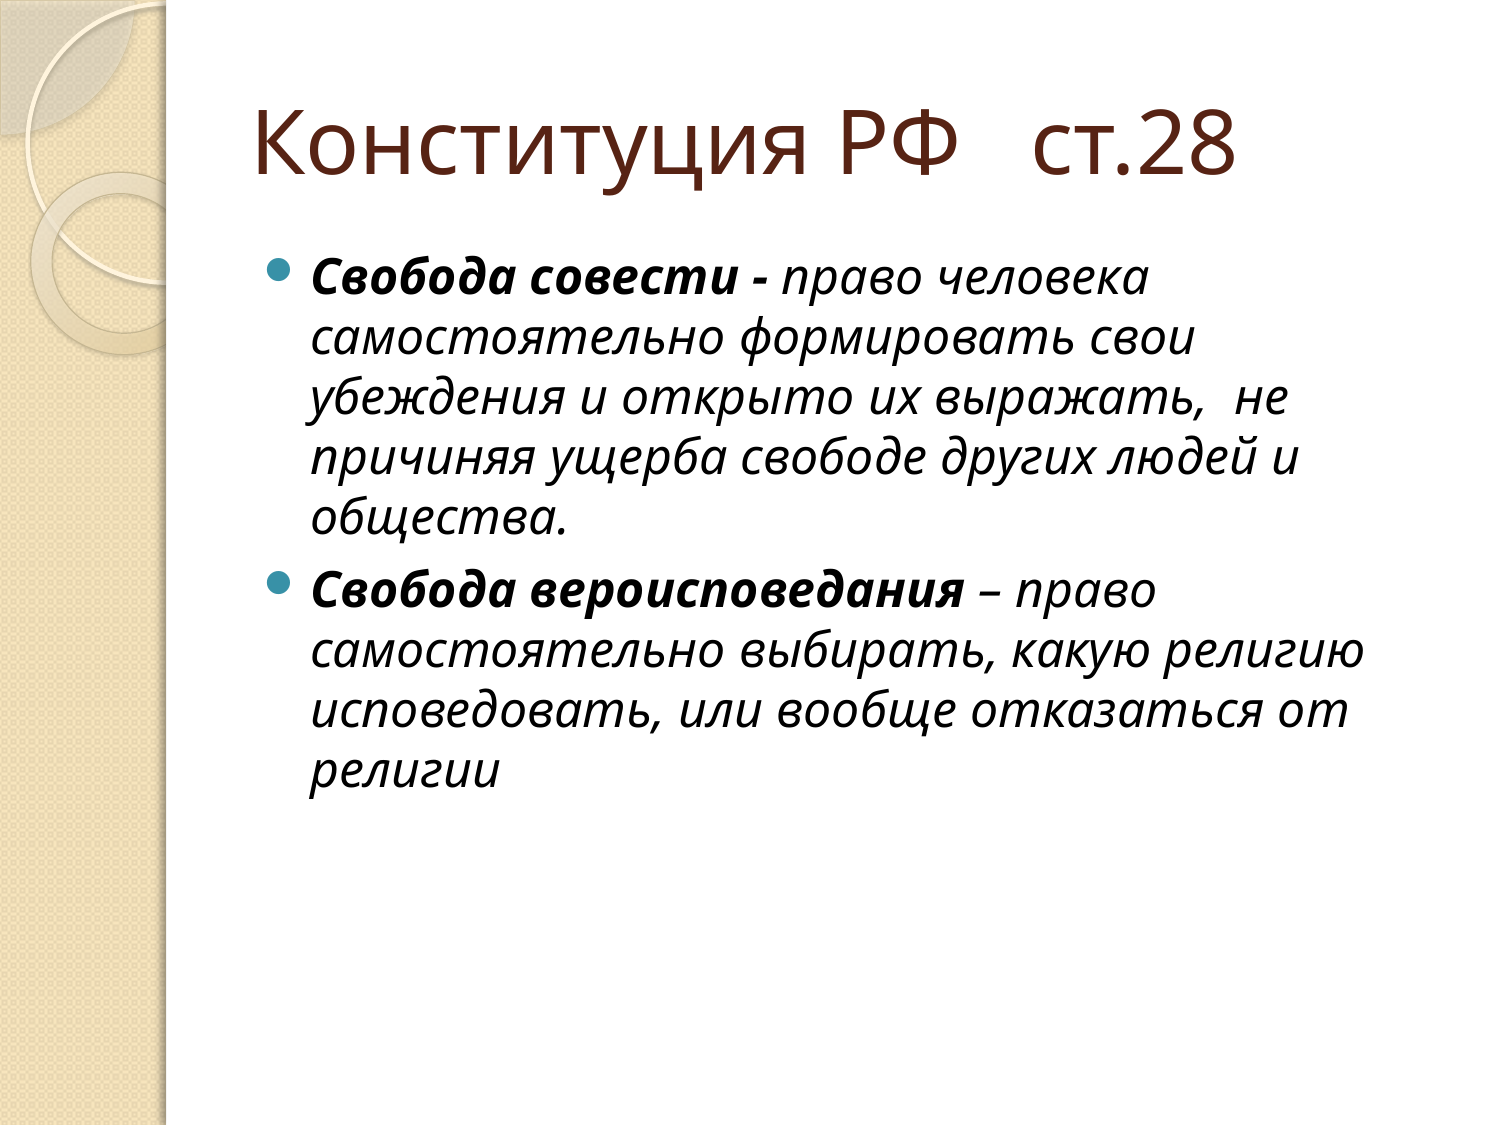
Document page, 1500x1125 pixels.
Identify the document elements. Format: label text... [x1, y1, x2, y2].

list Свобода совести - право человека самостоятельно формировать свои убеждения и открыто их выражать, не причиняя ущерба свободе других людей и общества. Свобода вероисповедания – право самостоятельно выбирать, какую религию исповедовать, или вообще отказаться от религии [235, 237, 1466, 1025]
title Конституция РФ ст.28 [235, 45, 1466, 233]
